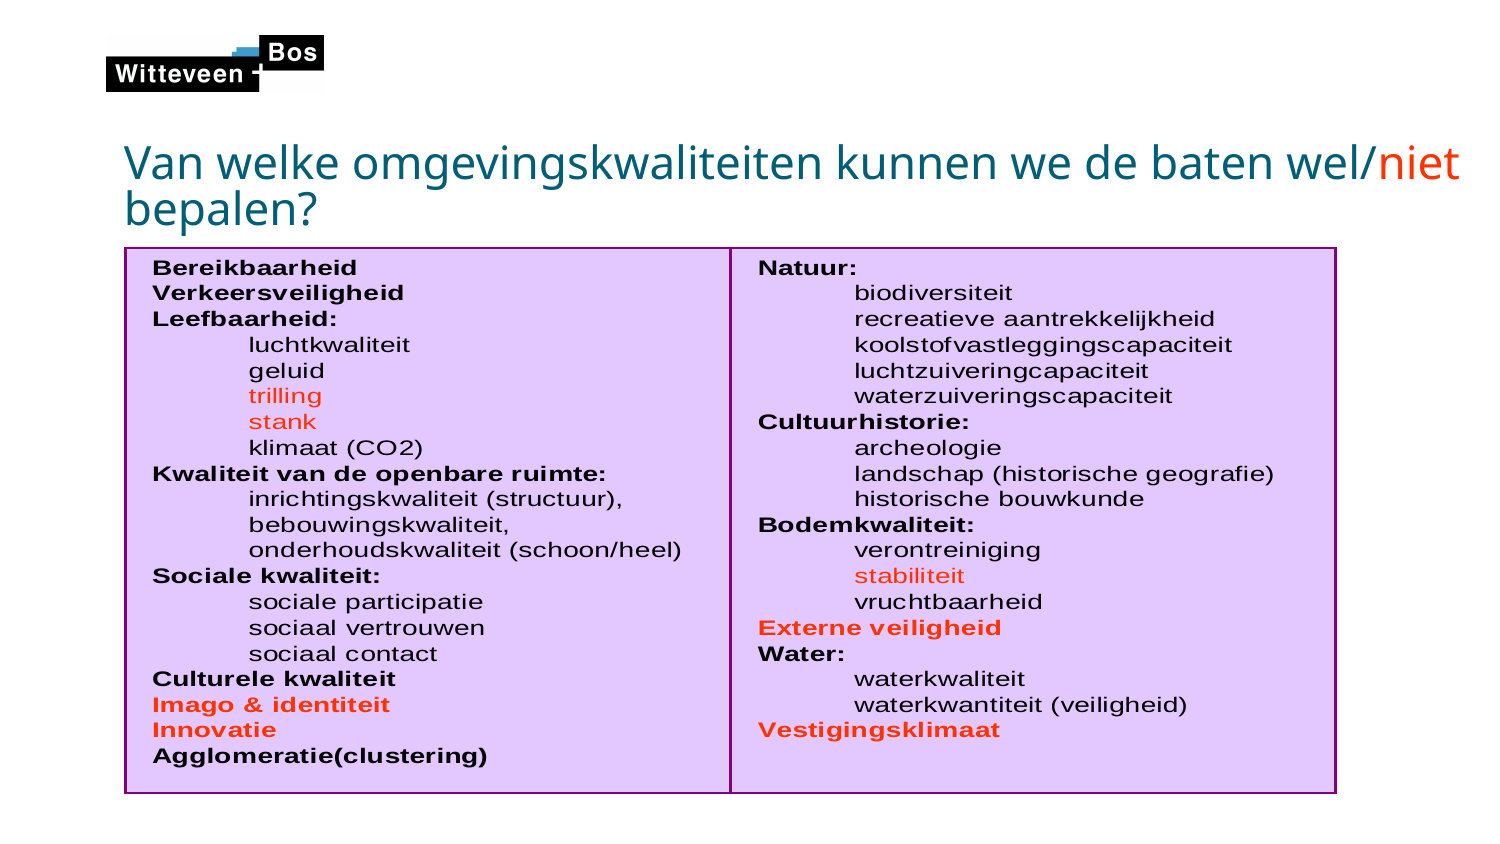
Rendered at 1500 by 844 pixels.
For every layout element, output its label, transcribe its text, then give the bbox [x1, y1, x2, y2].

picture [106, 35, 324, 92]
title Van welke omgevingskwaliteiten kunnen we de baten wel/niet bepalen? [123, 142, 1489, 218]
picture [123, 246, 1341, 797]
